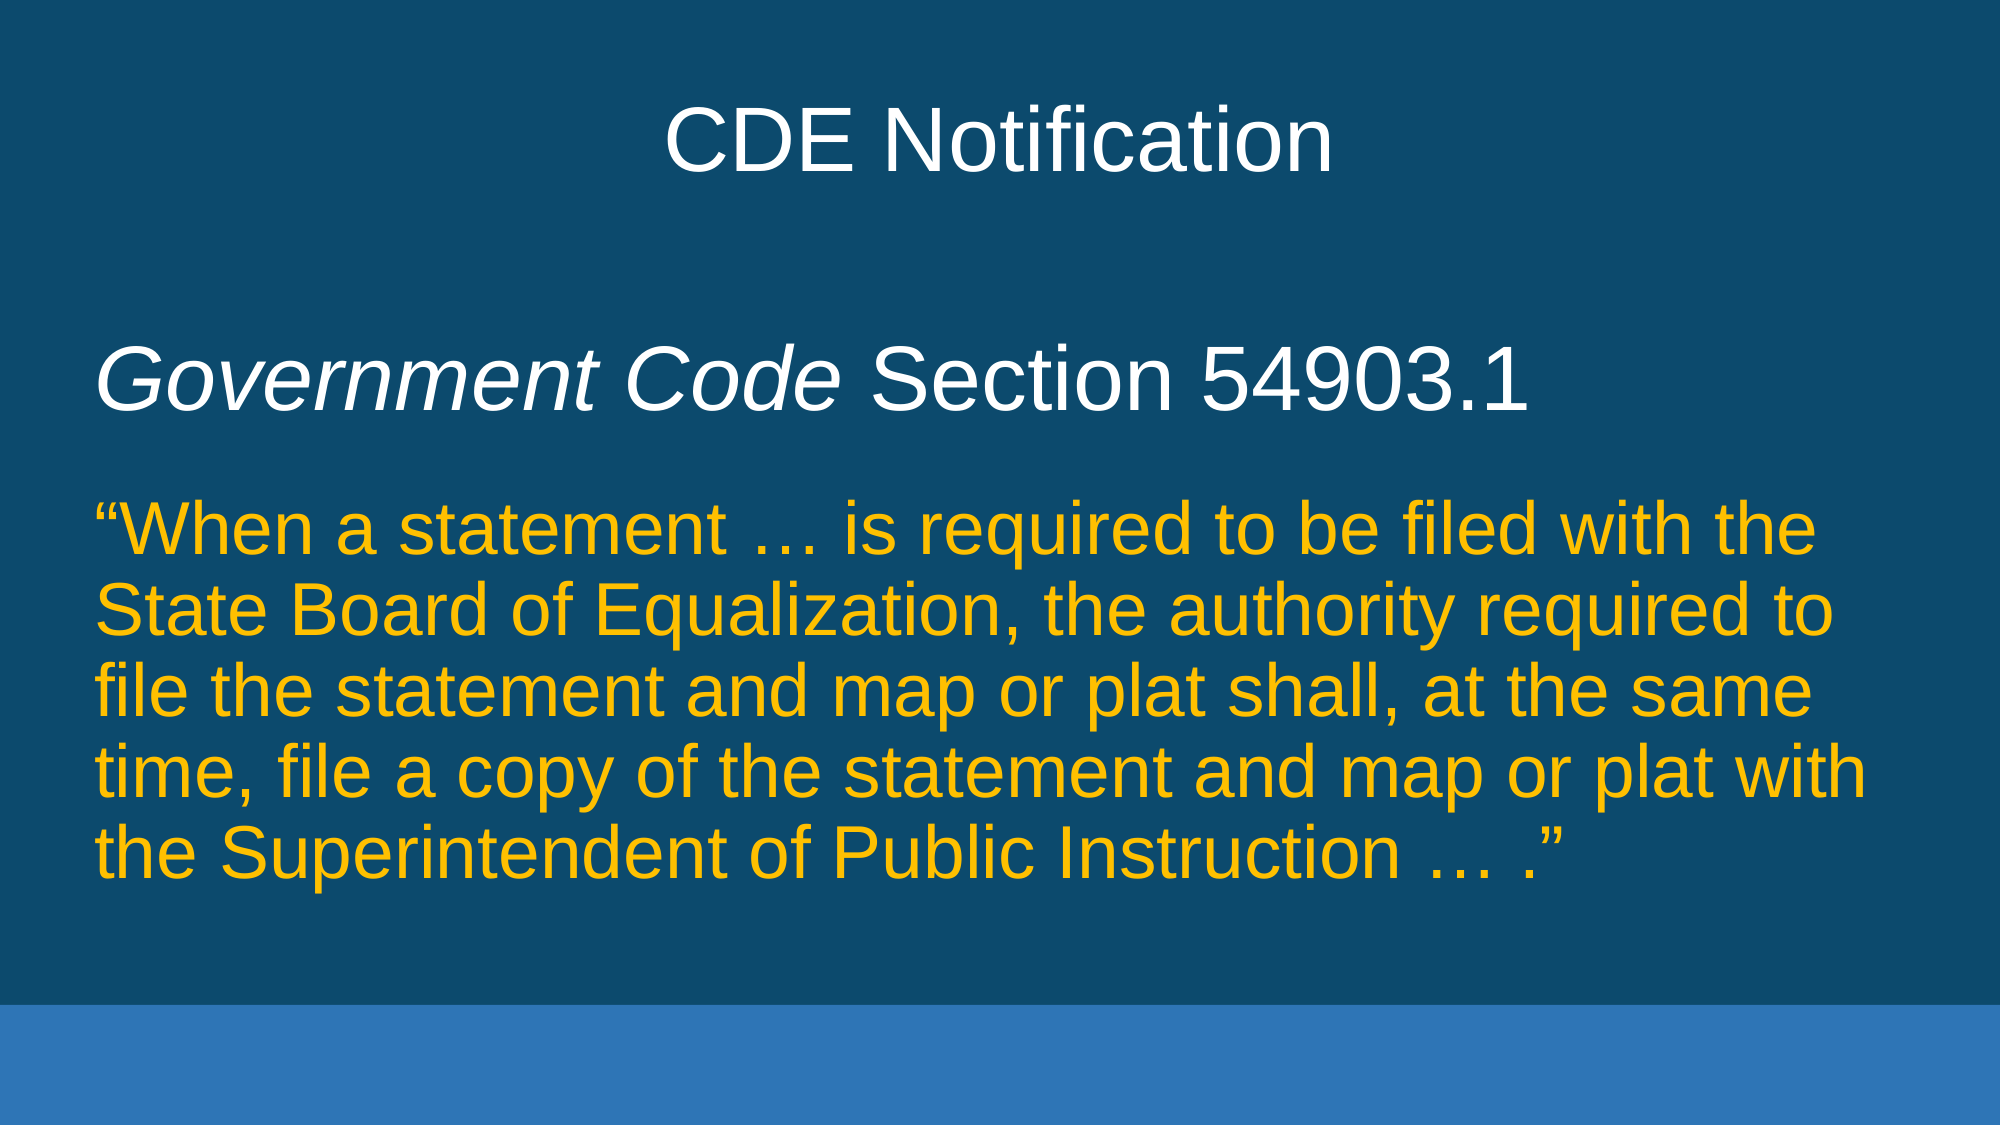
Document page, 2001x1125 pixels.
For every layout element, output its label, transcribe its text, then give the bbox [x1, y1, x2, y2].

title CDE Notification [24, 33, 1975, 251]
list Government Code Section 54903.1 “When a statement … is required to be filed with the State Board of Equalization, the authority required to file the statement and map or plat shall, at the same time, file a copy of the statement and map or plat with the Superintendent of Public Instruction … .” [79, 223, 1963, 1046]
